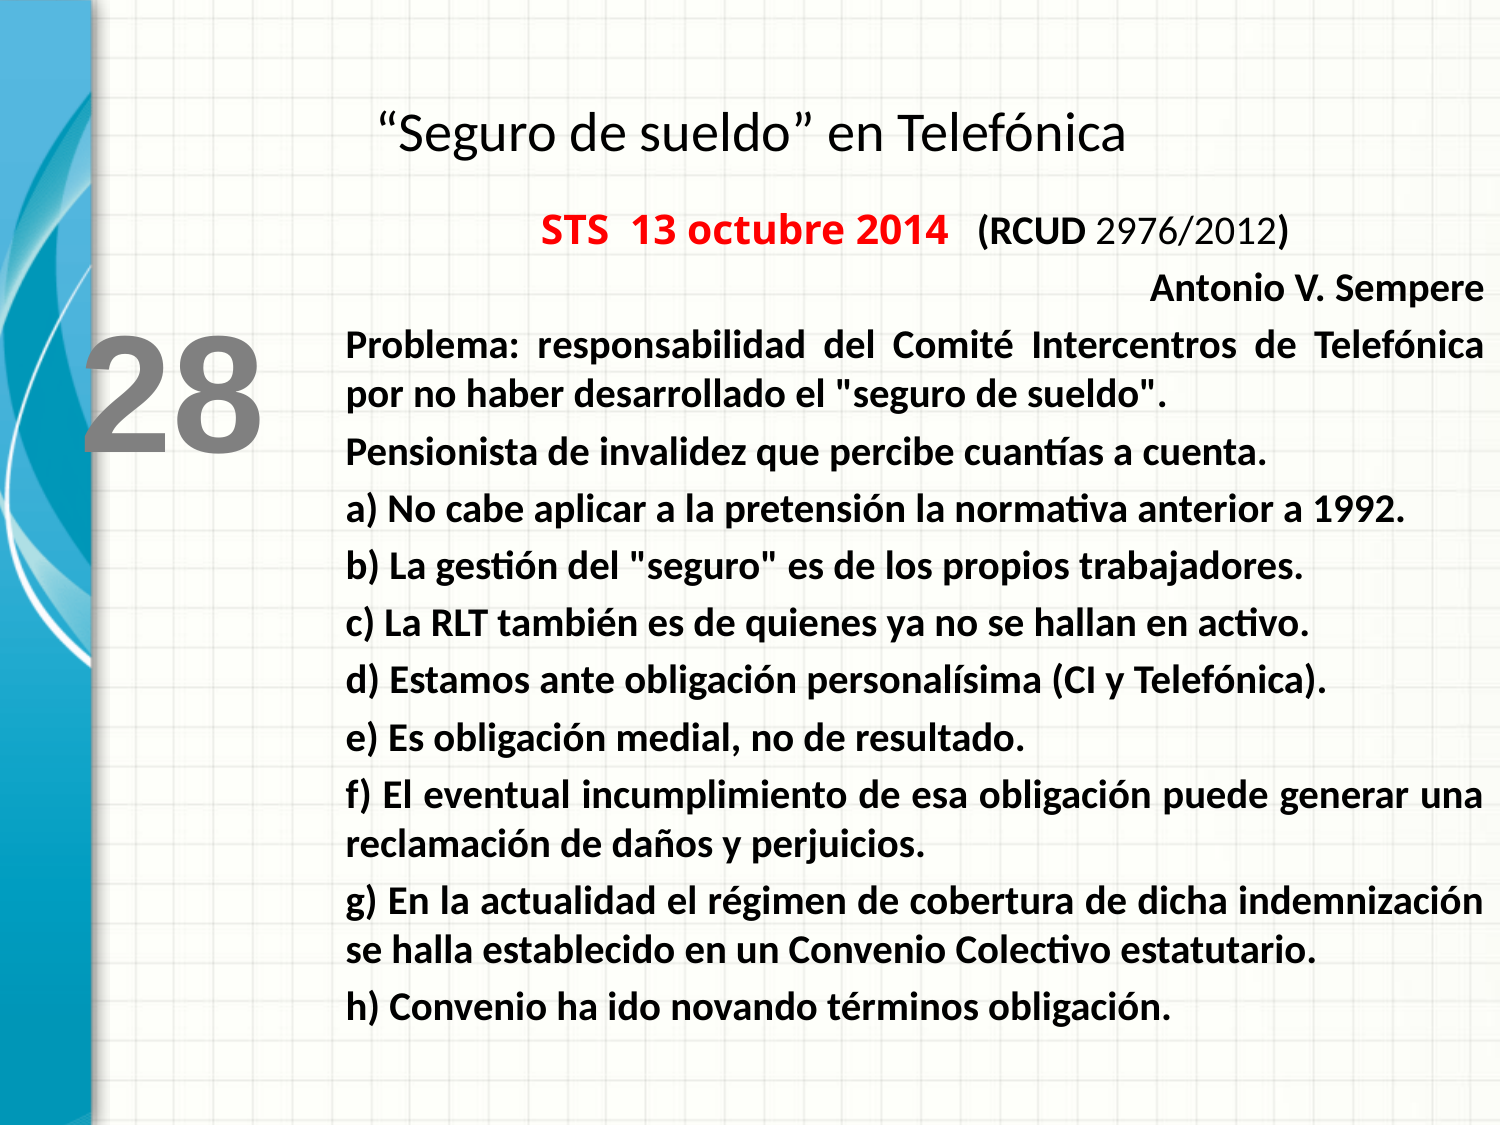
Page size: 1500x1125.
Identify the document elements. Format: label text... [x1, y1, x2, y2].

title “Seguro de sueldo” en Telefónica [360, 42, 1500, 196]
text_box 28 [64, 278, 301, 494]
picture [0, 0, 1500, 1125]
list STS 13 octubre 2014 (RCUD 2976/2012) Antonio V. Sempere Problema: responsabilidad del Comité Intercentros de Telefónica por no haber desarrollado el "seguro de sueldo". Pensionista de invalidez que percibe cuantías a cuenta. a) No cabe aplicar a la pretensión la normativa anterior a 1992. b) La gestión del "seguro" es de los propios trabajadores. c) La RLT también es de quienes ya no se hallan en activo. d) Estamos ante obligación personalísima (CI y Telefónica). e) Es obligación medial, no de resultado. f) El eventual incumplimiento de esa obligación puede generar una reclamación de daños y perjuicios. g) En la actualidad el régimen de cobertura de dicha indemnización se halla establecido en un Convenio Colectivo estatutario. h) Convenio ha ido novando términos obligación. [330, 196, 1500, 1071]
